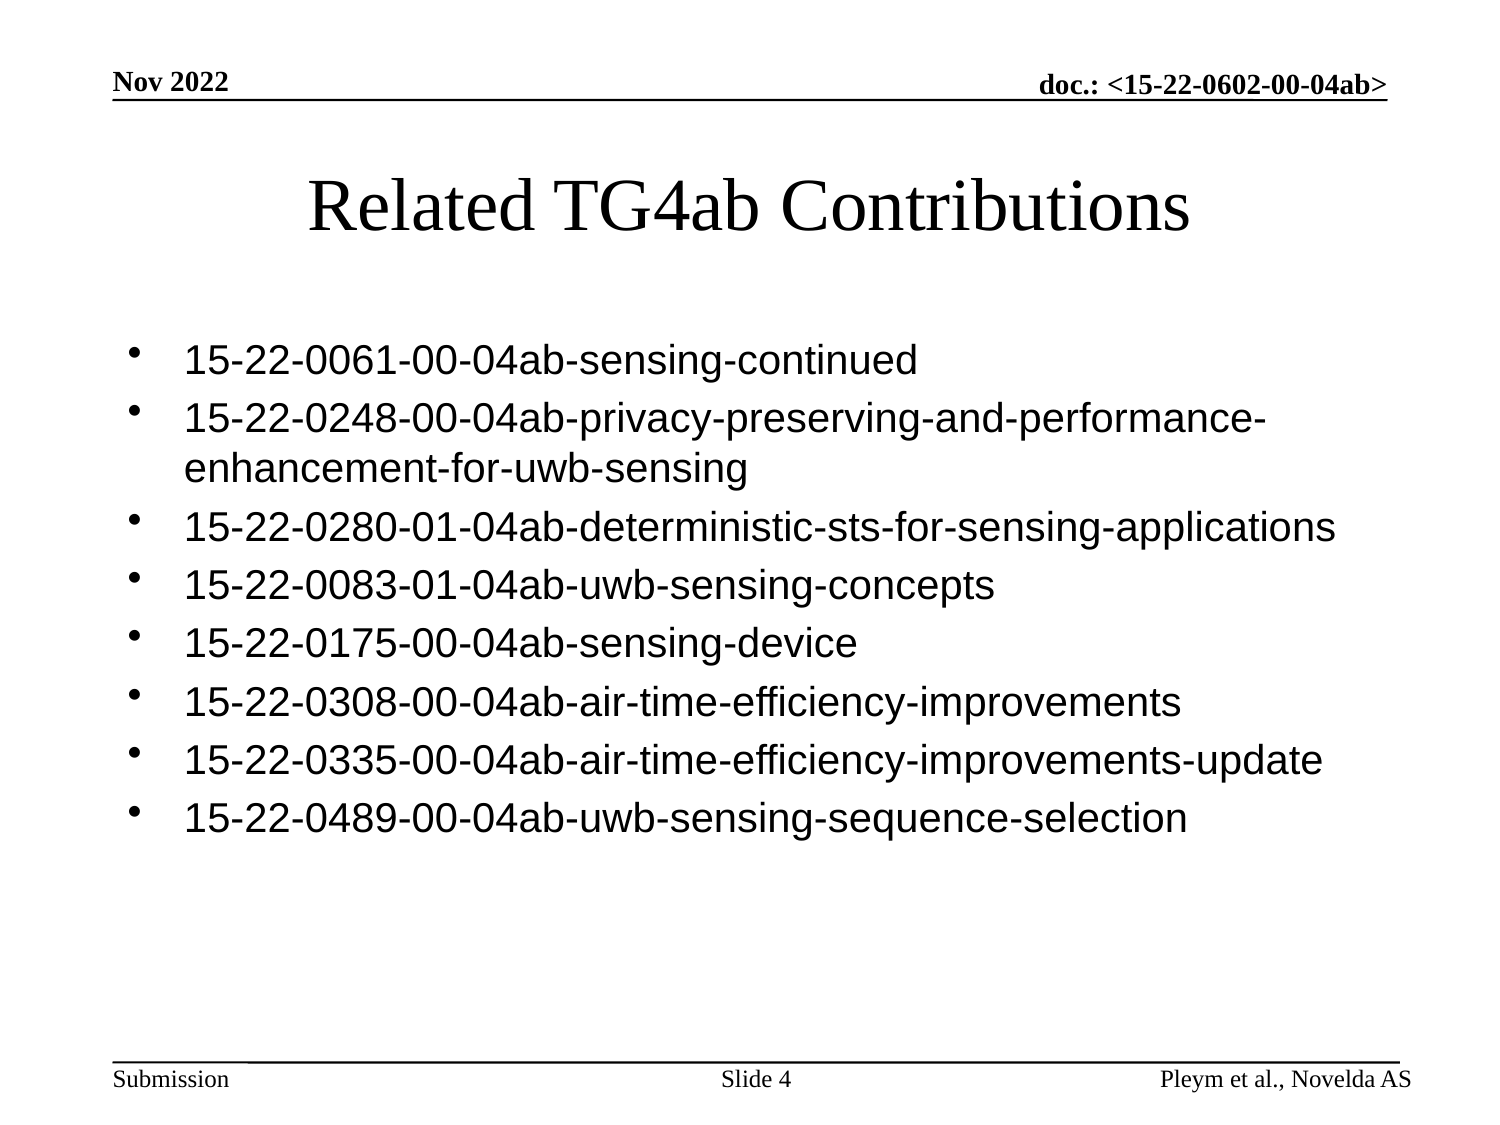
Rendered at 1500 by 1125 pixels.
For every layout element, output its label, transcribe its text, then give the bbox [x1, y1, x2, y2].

title Related TG4ab Contributions [112, 112, 1388, 288]
slide_number Slide 4 [712, 1062, 800, 1093]
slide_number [112, 62, 375, 98]
footer Pleym et al., Novelda AS [820, 1062, 1413, 1093]
list 15-22-0061-00-04ab-sensing-continued 15-22-0248-00-04ab-privacy-preserving-and-performance-enhancement-for-uwb-sensing 15-22-0280-01-04ab-deterministic-sts-for-sensing-applications 15-22-0083-01-04ab-uwb-sensing-concepts 15-22-0175-00-04ab-sensing-device 15-22-0308-00-04ab-air-time-efficiency-improvements 15-22-0335-00-04ab-air-time-efficiency-improvements-update 15-22-0489-00-04ab-uwb-sensing-sequence-selection [112, 324, 1388, 1000]
